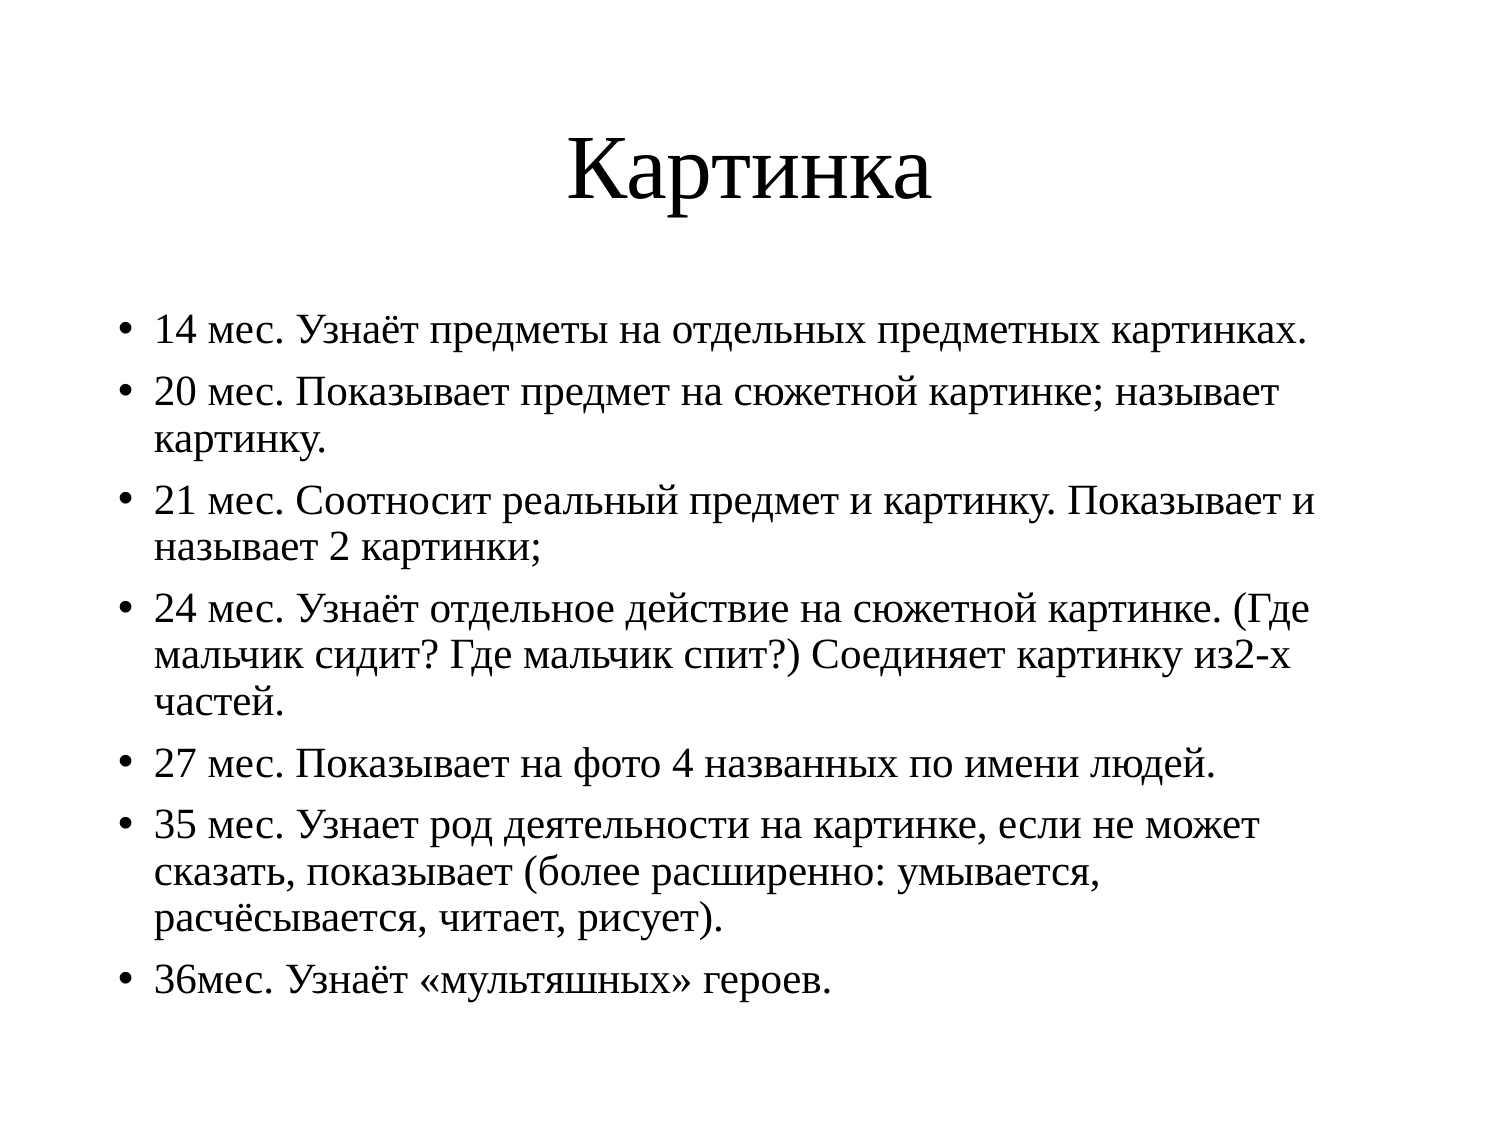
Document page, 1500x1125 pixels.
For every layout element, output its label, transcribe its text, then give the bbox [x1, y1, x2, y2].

list 14 мес. Узнаёт предметы на отдельных предметных картинках. 20 мес. Показывает предмет на сюжетной картинке; называет картинку. 21 мес. Соотносит реальный предмет и картинку. Показывает и называет 2 картинки; 24 мес. Узнаёт отдельное действие на сюжетной картинке. (Где мальчик сидит? Где мальчик спит?) Соединяет картинку из2-х частей. 27 мес. Показывает на фото 4 названных по имени людей. 35 мес. Узнает род деятельности на картинке, если не может сказать, показывает (более расширенно: умывается, расчёсывается, читает, рисует). 36мес. Узнаёт «мультяшных» героев. [103, 299, 1397, 1014]
title Картинка [103, 59, 1397, 278]
